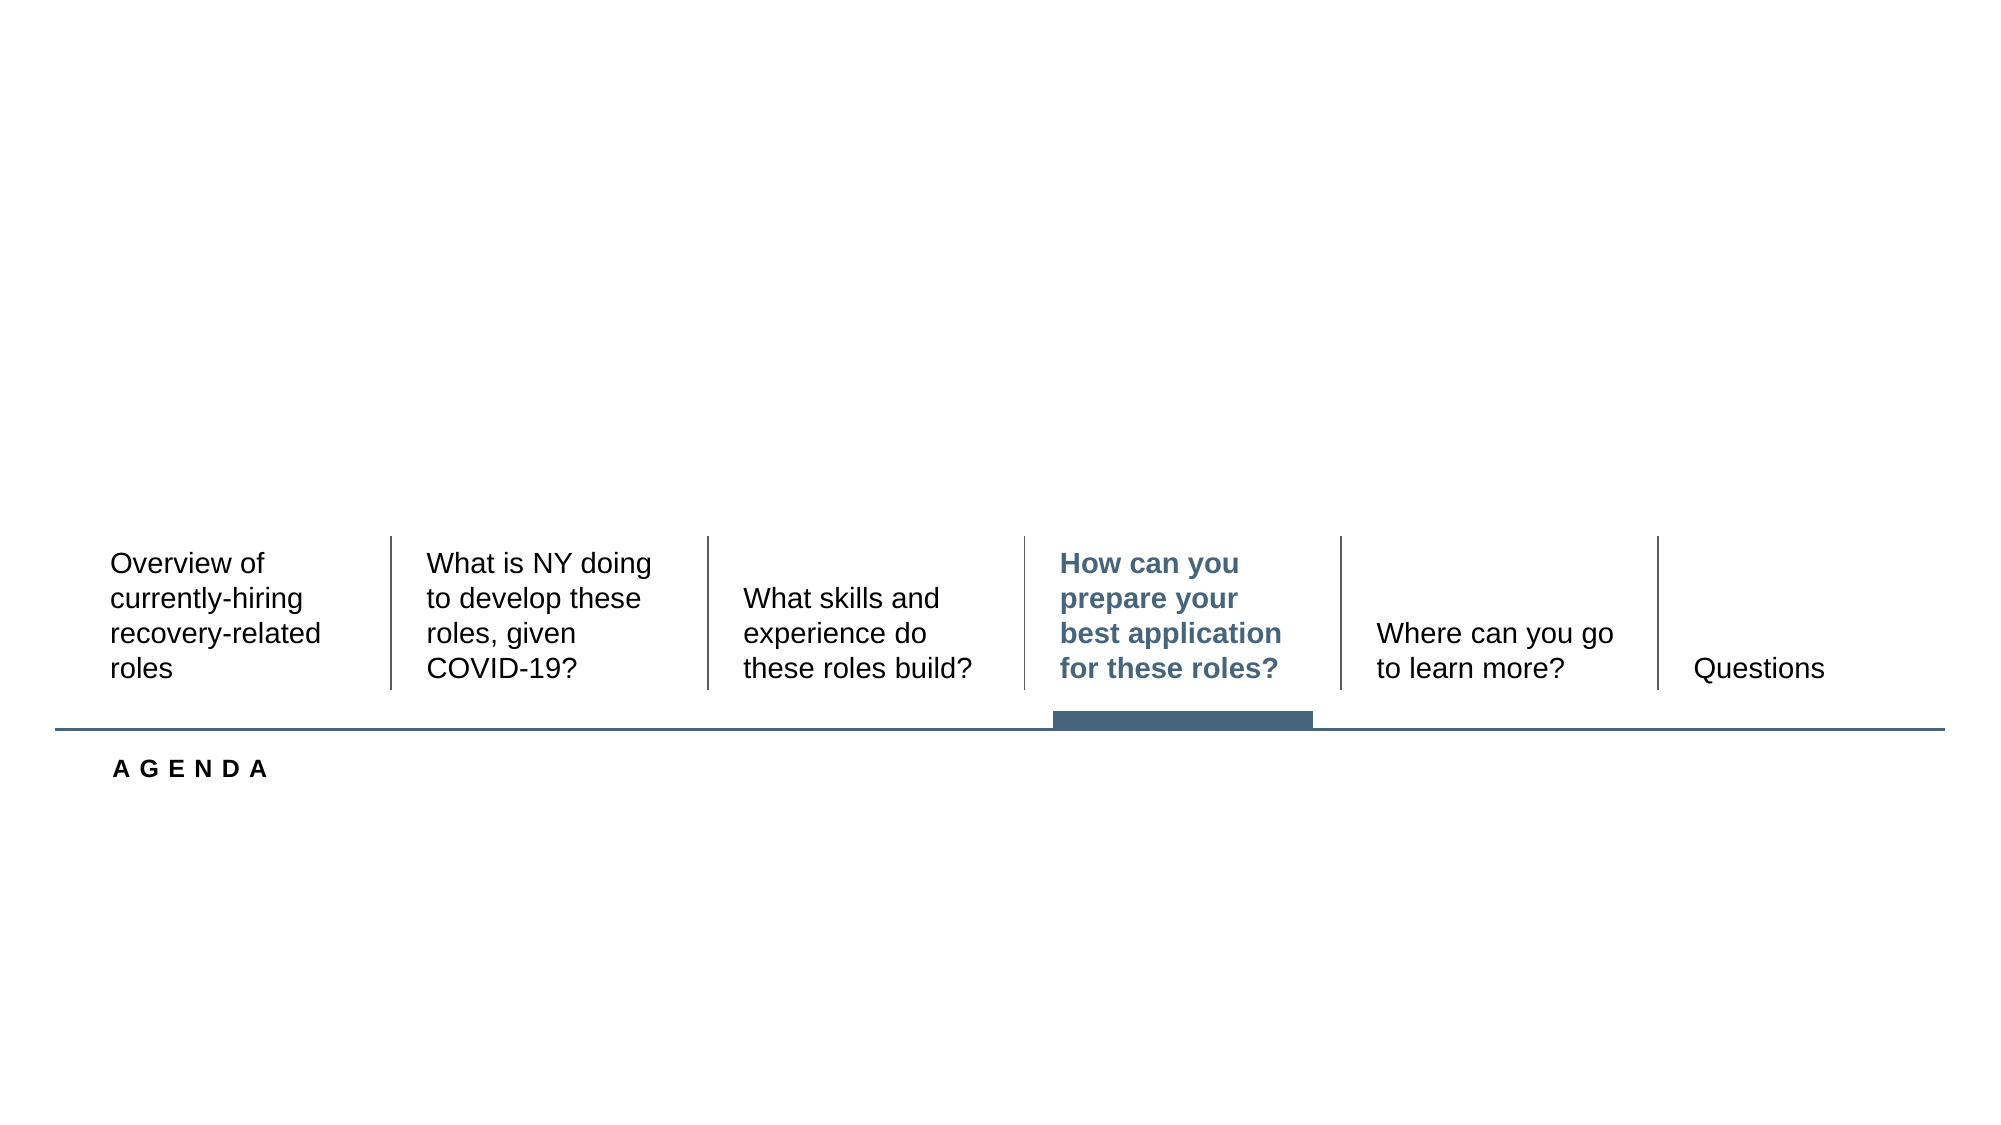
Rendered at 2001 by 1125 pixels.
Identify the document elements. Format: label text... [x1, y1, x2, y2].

text_box [1053, 711, 1313, 729]
text_box Overview of currently-hiring recovery-related roles [103, 616, 363, 691]
text_box Questions [1687, 616, 1946, 691]
text_box Where can you go to learn more? [1370, 616, 1629, 691]
text_box Agenda [109, 748, 280, 787]
text_box What is NY doing to develop these roles, given COVID-19? [420, 616, 679, 691]
text_box What skills and experience do these roles build? [736, 616, 996, 691]
text_box How can you prepare your best application for these roles? [1053, 616, 1313, 691]
